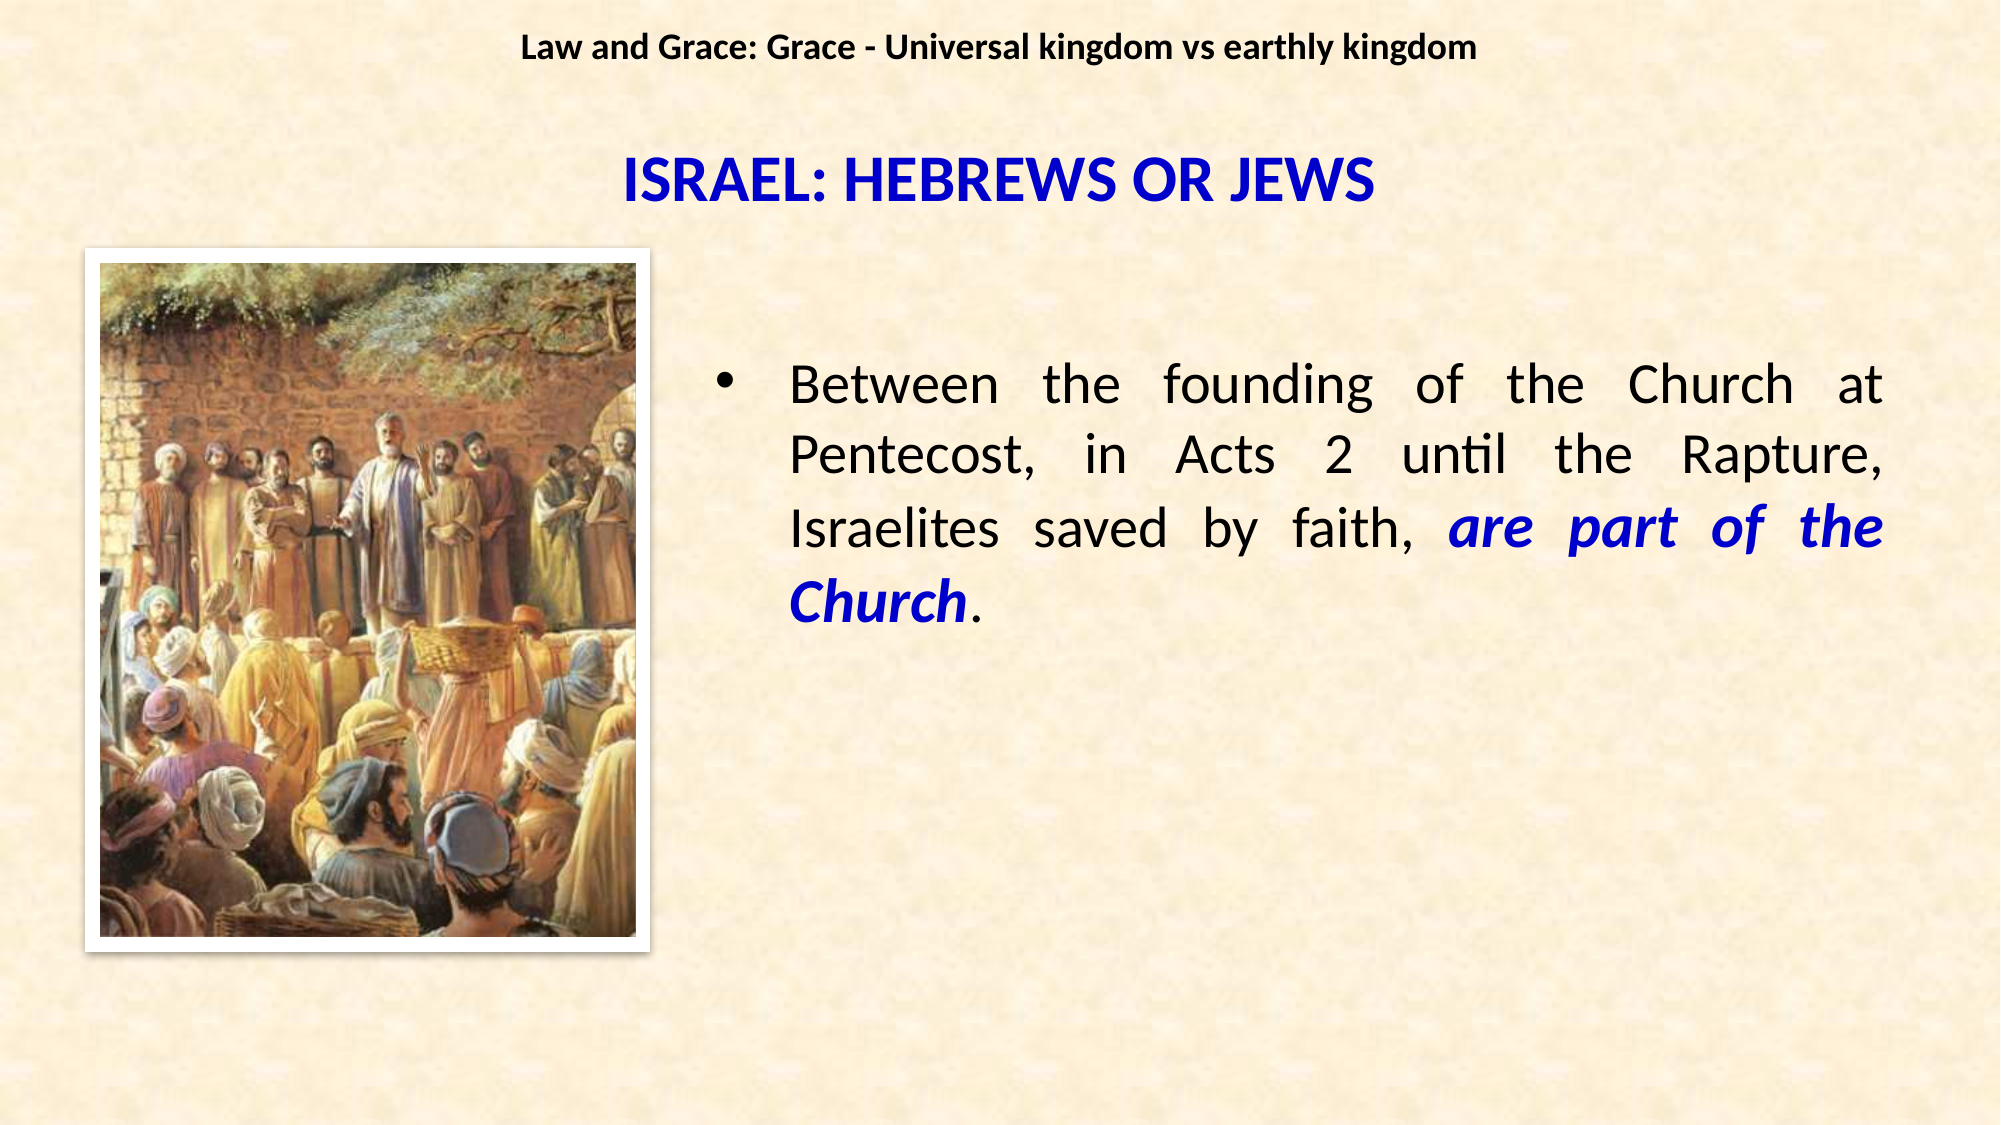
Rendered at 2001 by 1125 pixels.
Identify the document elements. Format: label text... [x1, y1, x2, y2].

text_box ISRAEL: HEBREWS OR JEWS [362, 99, 1638, 250]
text_box Law and Grace: Grace - Universal kingdom vs earthly kingdom [362, 14, 1638, 74]
picture [0, 0, 2001, 1125]
list Between the founding of the Church at Pentecost, in Acts 2 until the Rapture, Israelites saved by faith, are part of the Church. [699, 337, 1900, 694]
